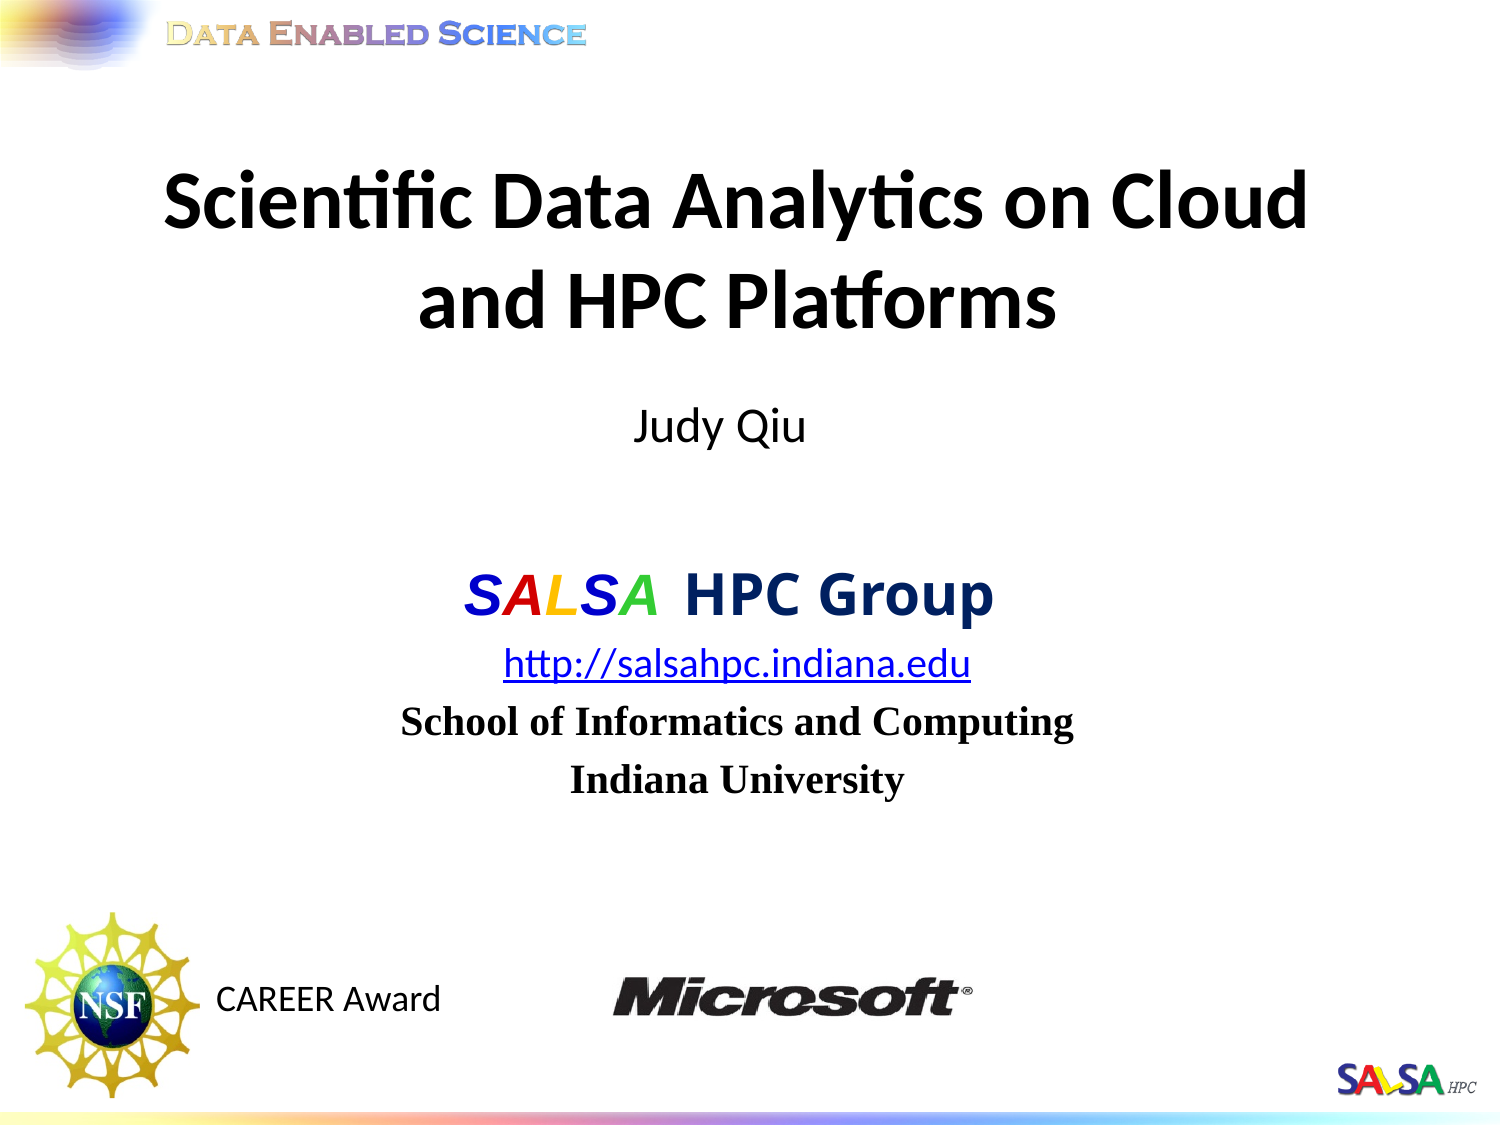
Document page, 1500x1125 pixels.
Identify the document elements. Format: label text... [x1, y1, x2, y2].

picture [612, 899, 976, 1094]
text_box CAREER Award [204, 966, 457, 1027]
picture [0, 1112, 1500, 1125]
picture [1325, 1057, 1479, 1100]
picture [0, 0, 593, 71]
text_box Judy Qiu [618, 384, 823, 460]
title Scientific Data Analytics on Cloud and HPC Platforms [99, 125, 1375, 367]
picture [24, 912, 201, 1099]
text_box SALSA HPC Group http://salsahpc.indiana.edu School of Informatics and Computing Indiana University [362, 549, 1113, 810]
